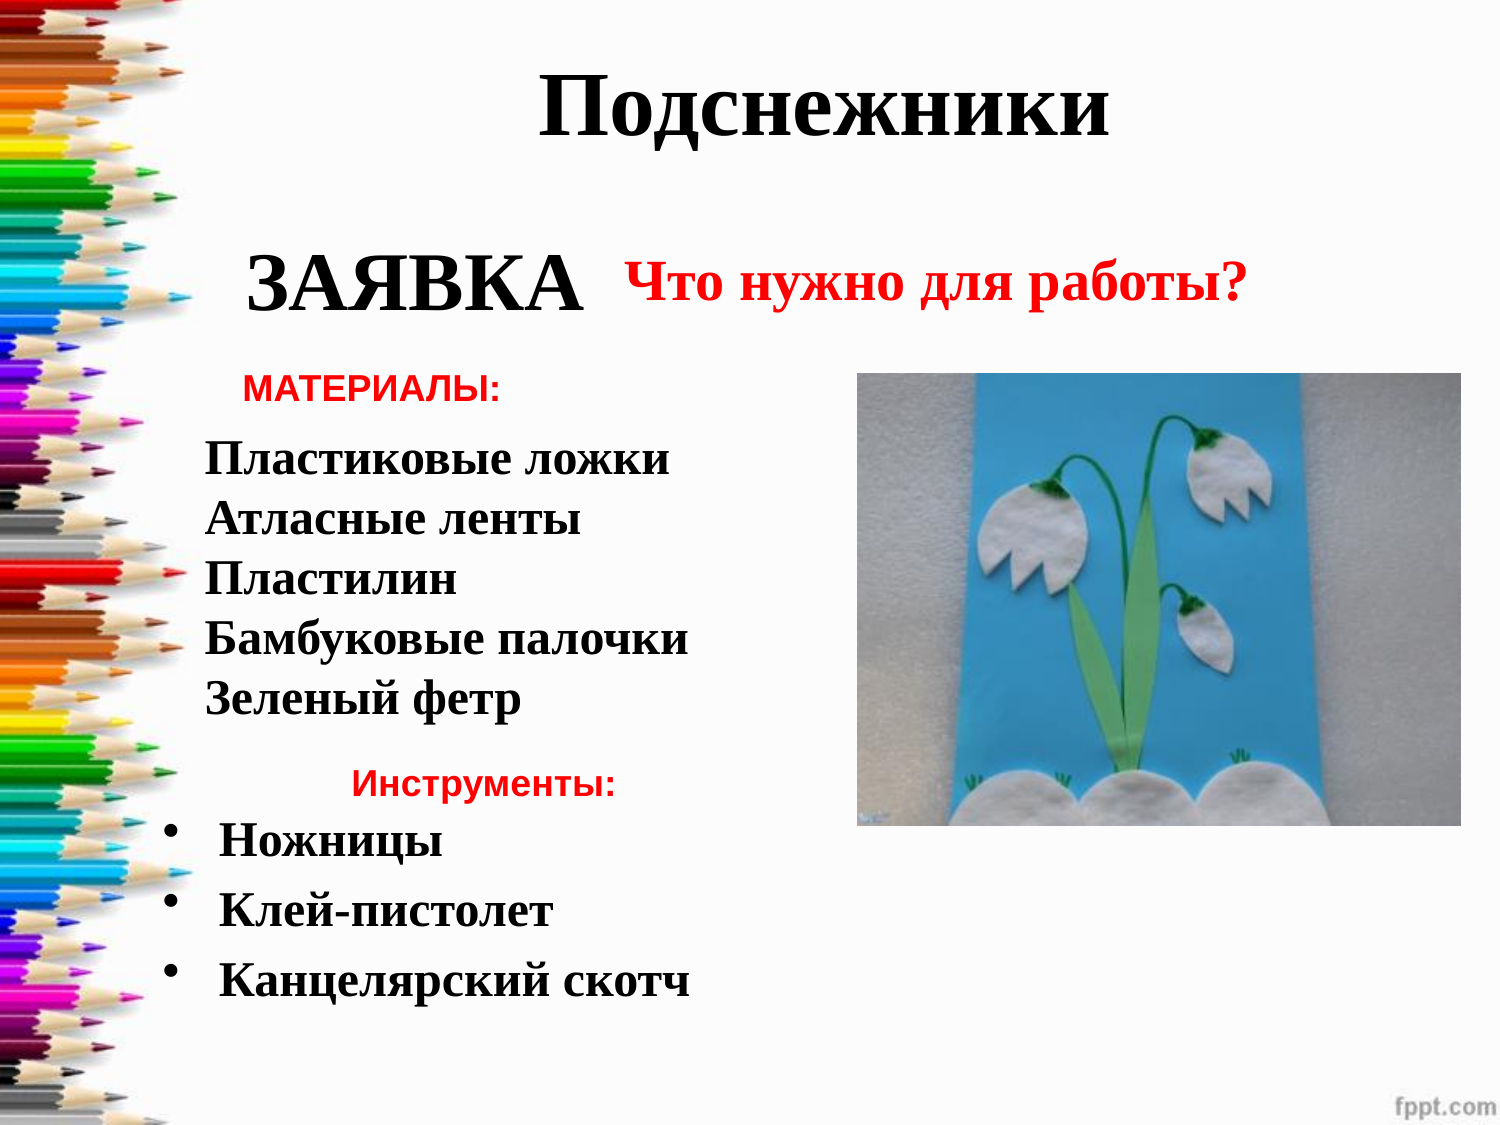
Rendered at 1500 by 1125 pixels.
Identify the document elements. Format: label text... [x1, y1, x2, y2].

picture [0, 0, 1500, 1125]
text_box МАТЕРИАЛЫ: [227, 356, 724, 416]
text_box Что нужно для работы? [610, 235, 1327, 320]
text_box Пластиковые ложки Атласные ленты Пластилин Бамбуковые палочки Зеленый фетр [189, 416, 851, 732]
text_box ЗАЯВКА [230, 220, 609, 335]
text_box Инструменты: [336, 751, 833, 812]
title Подснежники [149, 4, 1500, 193]
list Ножницы Клей-пистолет Канцелярский скотч [147, 798, 722, 1058]
